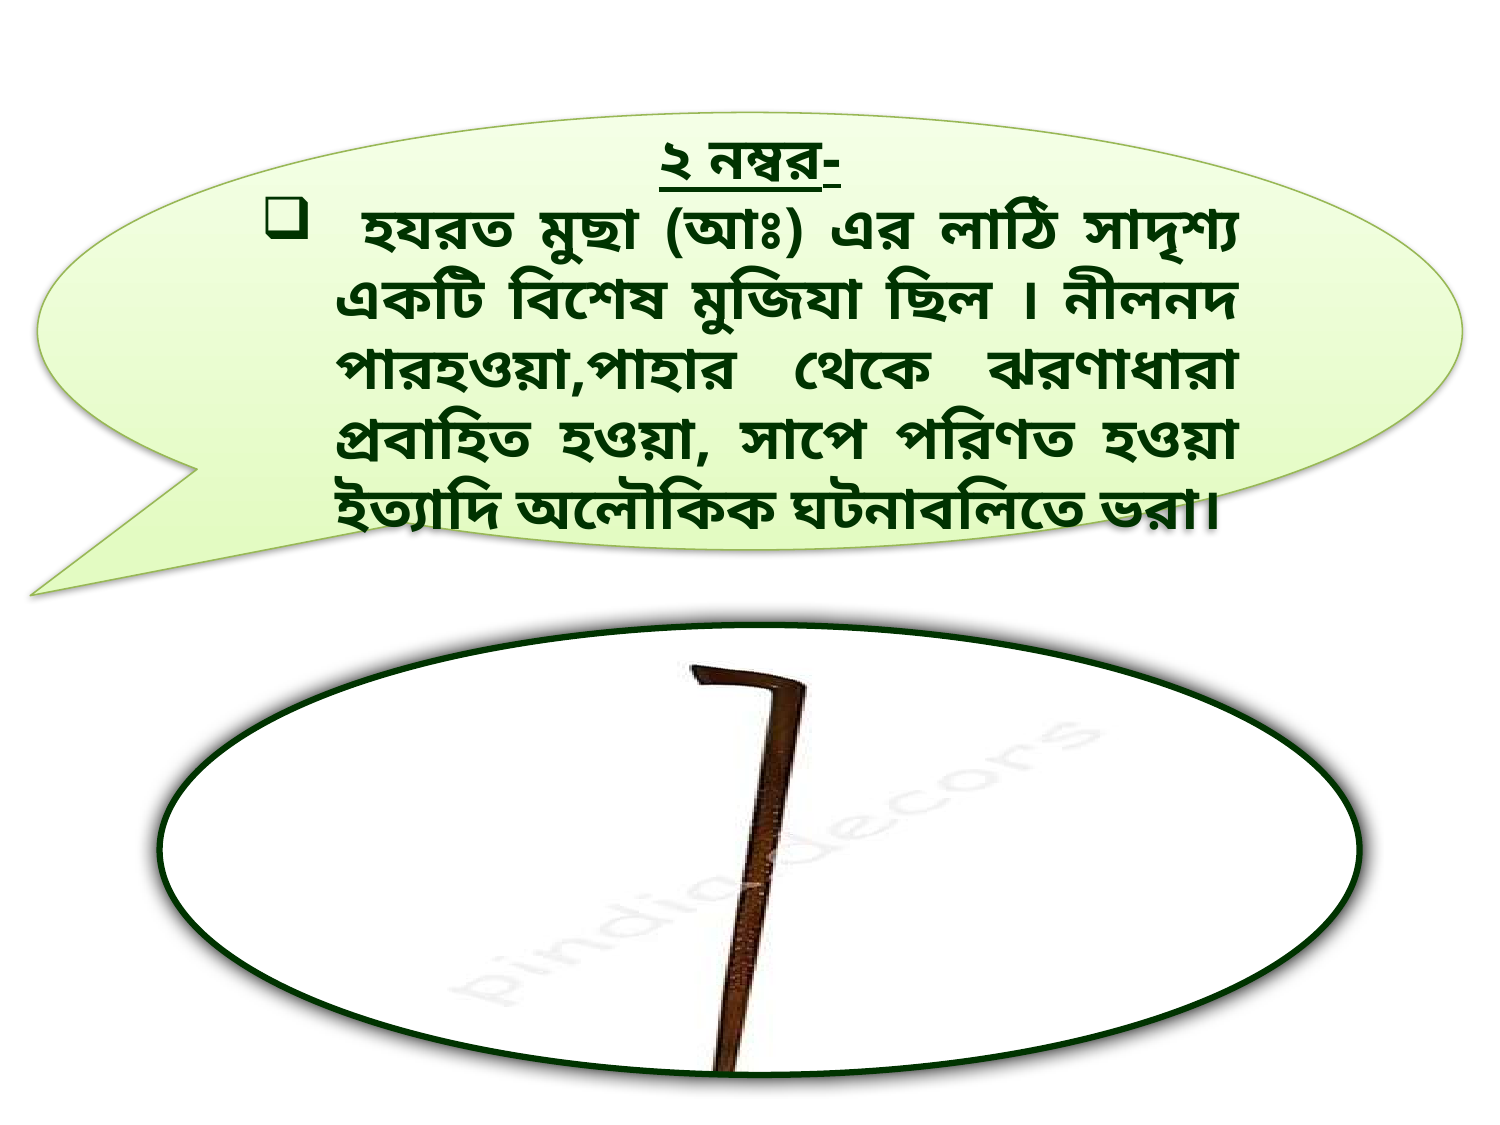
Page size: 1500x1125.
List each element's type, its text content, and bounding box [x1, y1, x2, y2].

text_box ২ নম্বর- হযরত মুছা (আঃ) এর লাঠি সাদৃশ্য একটি বিশেষ মুজিযা ছিল । নীলনদ পারহওয়া,পাহার থেকে ঝরণাধারা প্রবাহিত হওয়া, সাপে পরিণত হওয়া ইত্যাদি অলৌকিক ঘটনাবলিতে ভরা। [29, 111, 1464, 597]
picture [159, 624, 1360, 1076]
